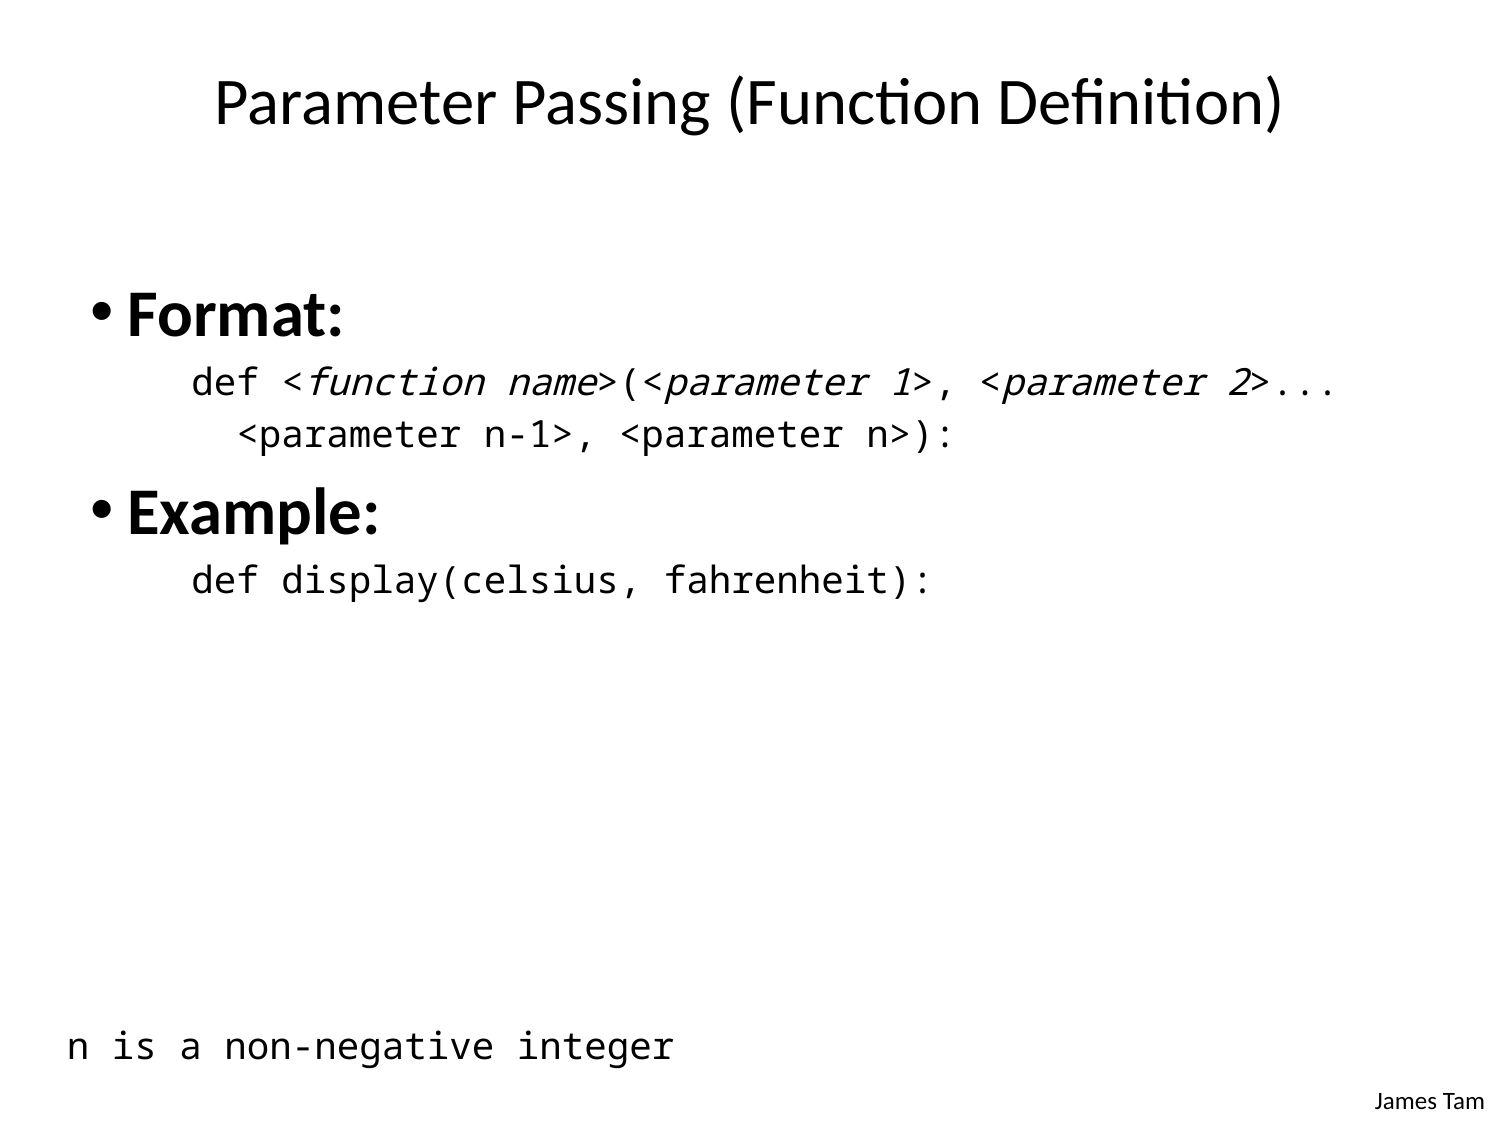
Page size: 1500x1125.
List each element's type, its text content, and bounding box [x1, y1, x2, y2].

list Format: def <function name>(<parameter 1>, <parameter 2>... <parameter n-1>, <parameter n>): Example: def display(celsius, fahrenheit): [75, 262, 1425, 1005]
text_box n is a non-negative integer [52, 1014, 690, 1075]
title Parameter Passing (Function Definition) [75, 45, 1425, 150]
